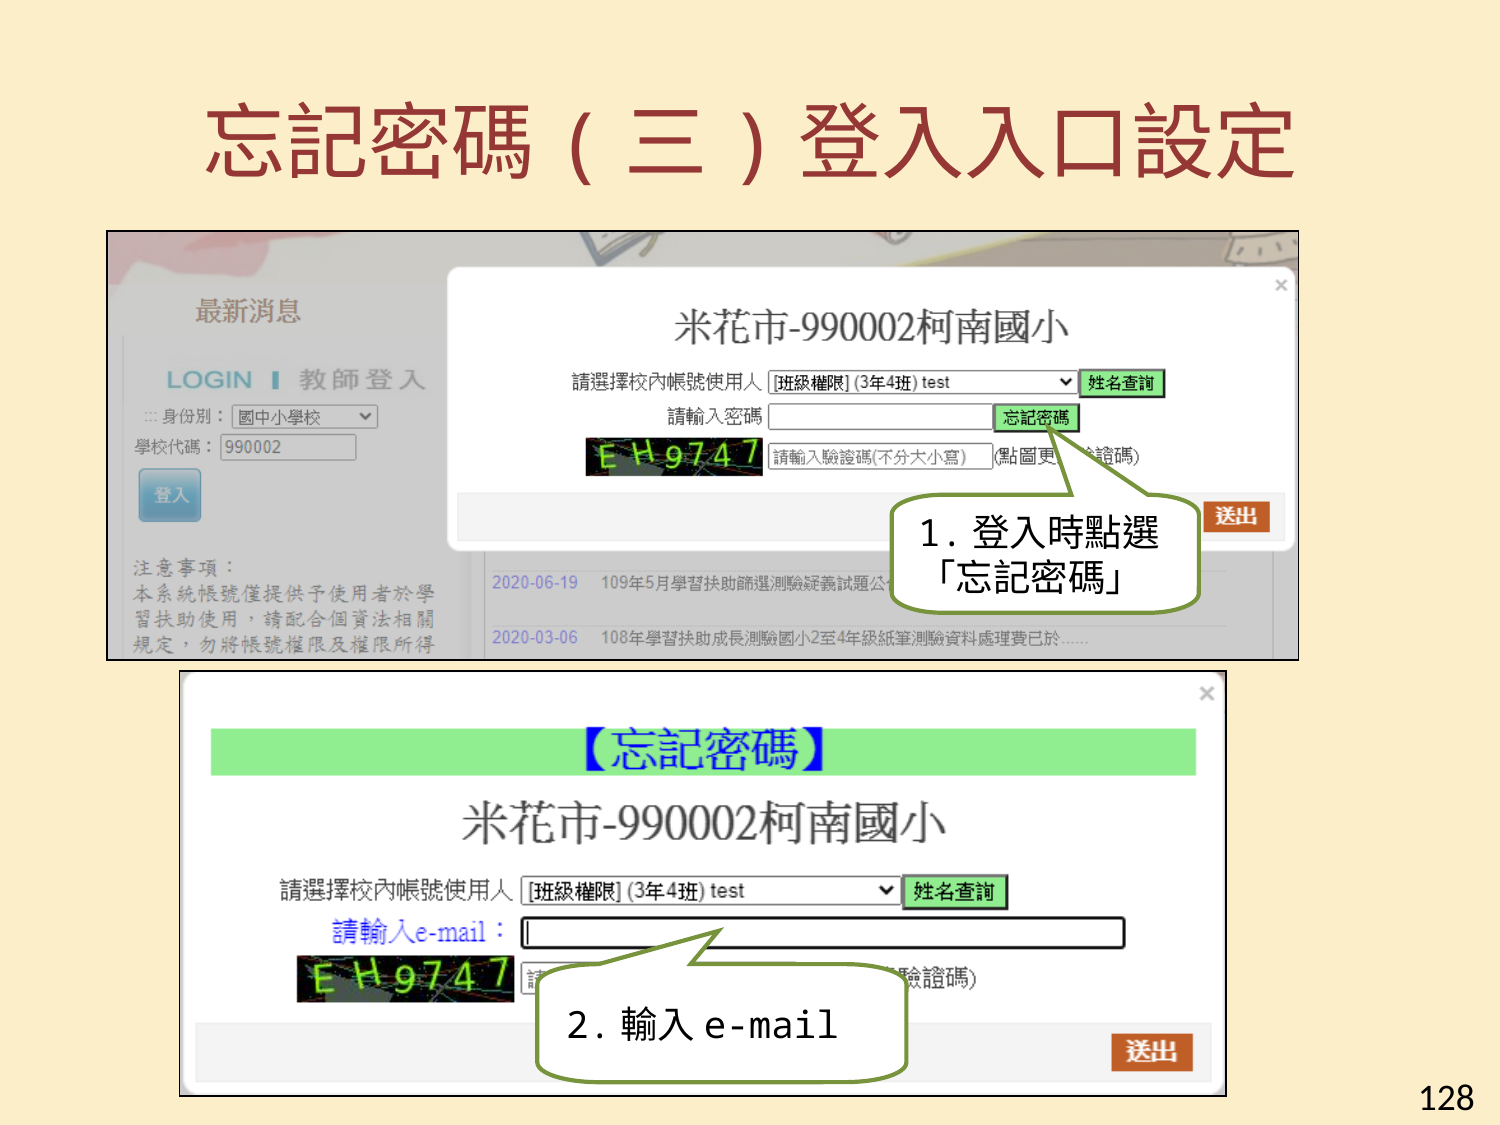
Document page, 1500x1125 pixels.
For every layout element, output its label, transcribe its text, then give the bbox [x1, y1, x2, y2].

picture [107, 231, 1298, 660]
text_box 128 [1139, 1065, 1490, 1125]
title 忘記密碼(三)登入入口設定 [75, 45, 1425, 233]
picture [180, 671, 1226, 1095]
